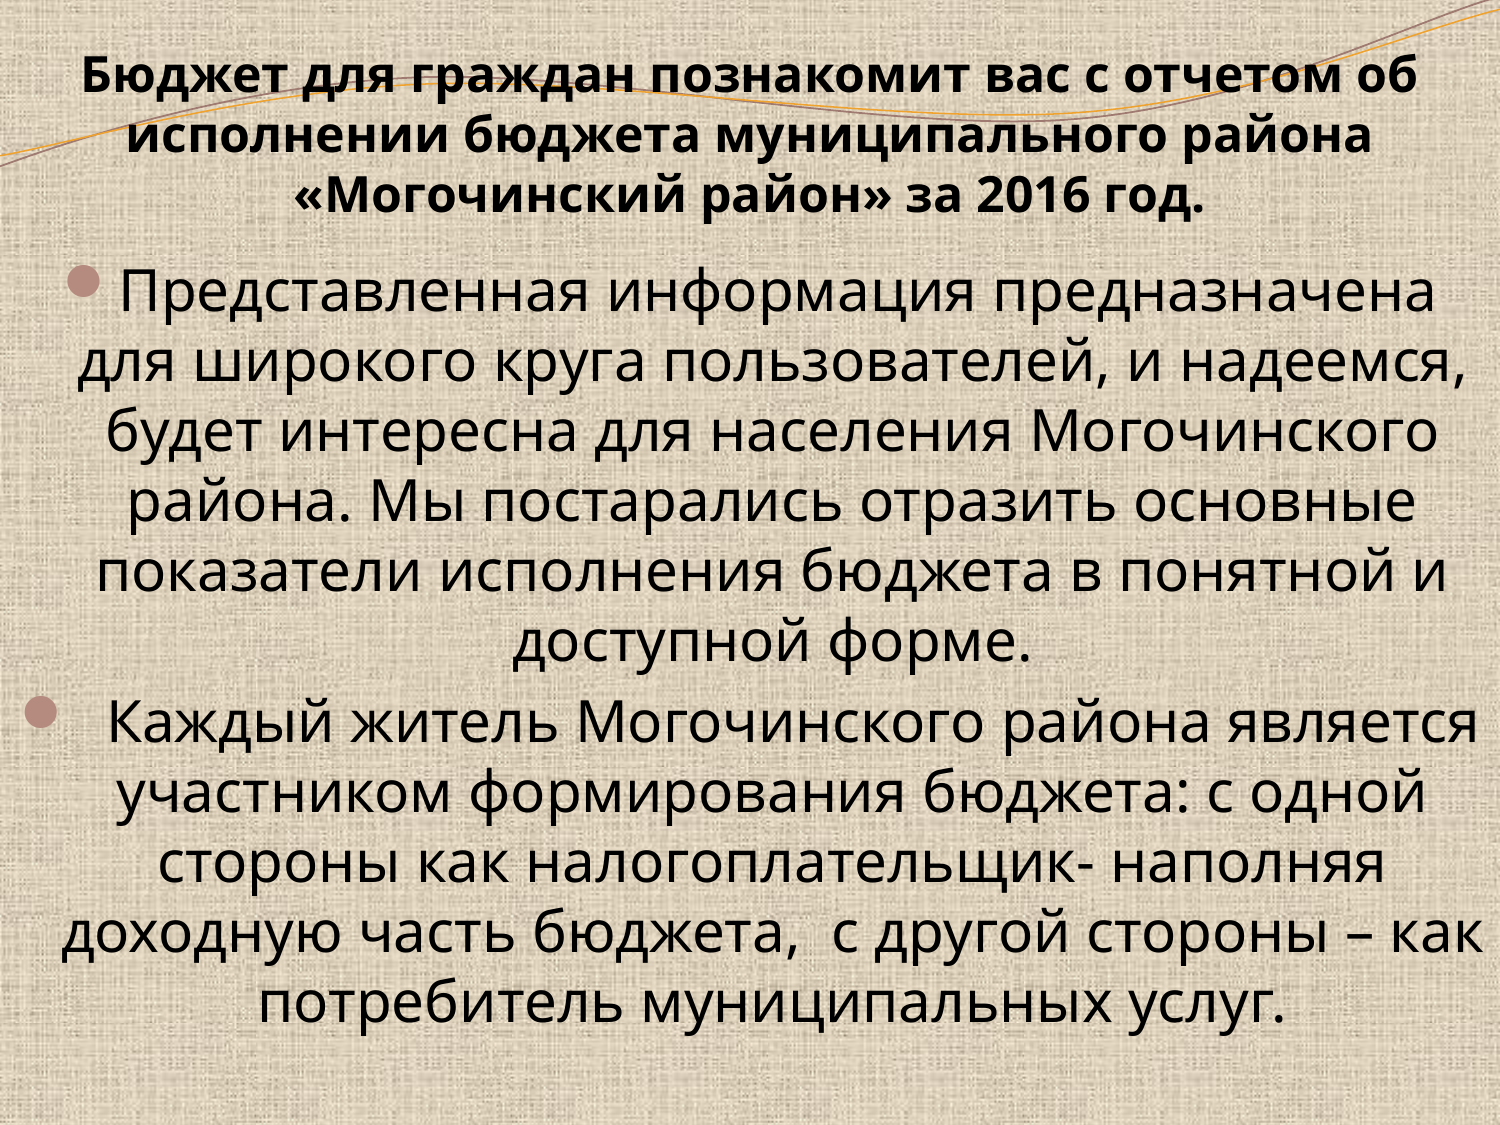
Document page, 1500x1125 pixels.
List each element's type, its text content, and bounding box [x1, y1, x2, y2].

list Представленная информация предназначена для широкого круга пользователей, и надеемся, будет интересна для населения Могочинского района. Мы постарались отразить основные показатели исполнения бюджета в понятной и доступной форме. Каждый житель Могочинского района является участником формирования бюджета: с одной стороны как налогоплательщик- наполняя доходную часть бюджета, с другой стороны – как потребитель муниципальных услуг. [0, 246, 1500, 1125]
title Бюджет для граждан познакомит вас с отчетом об исполнении бюджета муниципального района «Могочинский район» за 2016 год. [0, 0, 1500, 246]
